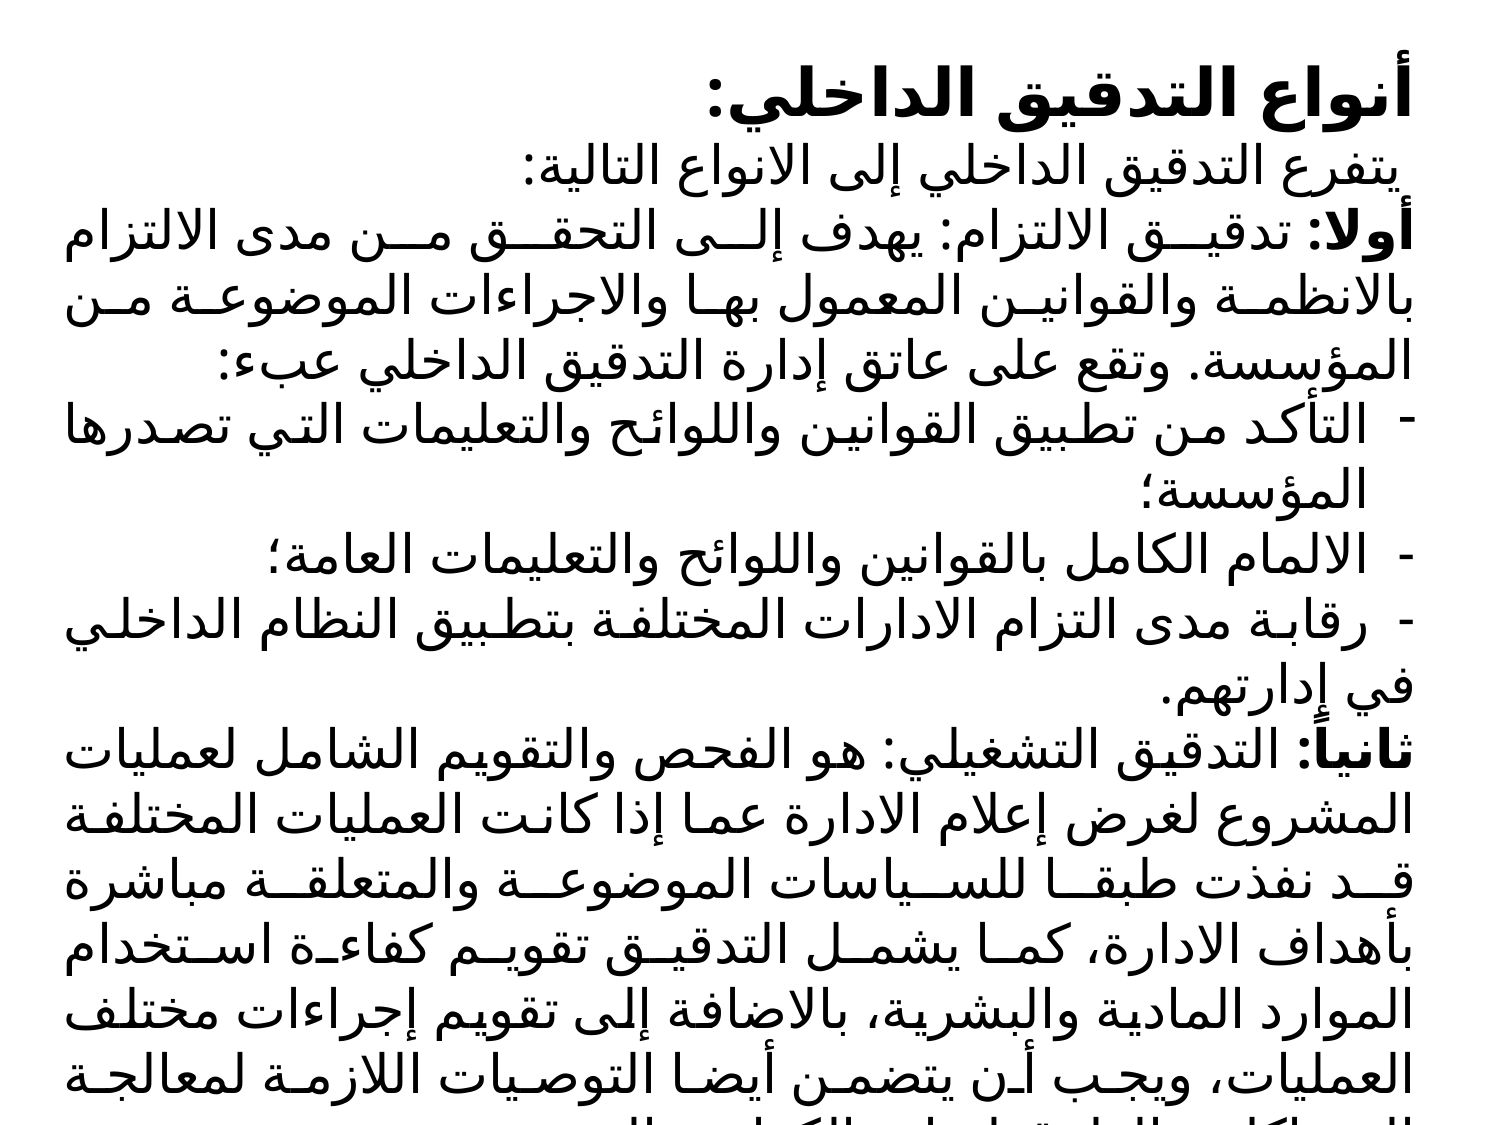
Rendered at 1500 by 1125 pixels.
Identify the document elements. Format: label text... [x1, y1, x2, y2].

text_box أنواع التدقيق الداخلي: يتفرع التدقيق الداخلي إلى الانواع التالية: أولا: تدقيق الالتزام: يهدف إلى التحقق من مدى الالتزام بالانظمة والقوانين المعمول بها والاجراءات الموضوعة من المؤسسة. وتقع على عاتق إدارة التدقيق الداخلي عبء: التأكد من تطبيق القوانين واللوائح والتعليمات التي تصدرها المؤسسة؛ - الالمام الكامل بالقوانين واللوائح والتعليمات العامة؛ - رقابة مدى التزام الادارات المختلفة بتطبيق النظام الداخلي في إدارتهم. ثانياً: التدقيق التشغيلي: هو الفحص والتقويم الشامل لعمليات المشروع لغرض إعلام الادارة عما إذا كانت العمليات المختلفة قد نفذت طبقا للسياسات الموضوعة والمتعلقة مباشرة بأهداف الادارة، كما يشمل التدقيق تقويم كفاءة استخدام الموارد المادية والبشرية، بالاضافة إلى تقويم إجراءات مختلف العمليات، ويجب أن يتضمن أيضا التوصيات اللازمة لمعالجة المشاكل، والطرق لزيادة الكفاءة والربحية. ثالثاً: التدقيق المالي: يهدف إلى التحقق من دقة البيانات ومدى الاعتماد على المعلومات المالية وكذلك المحافظة على الاصول. [48, 42, 1431, 1125]
